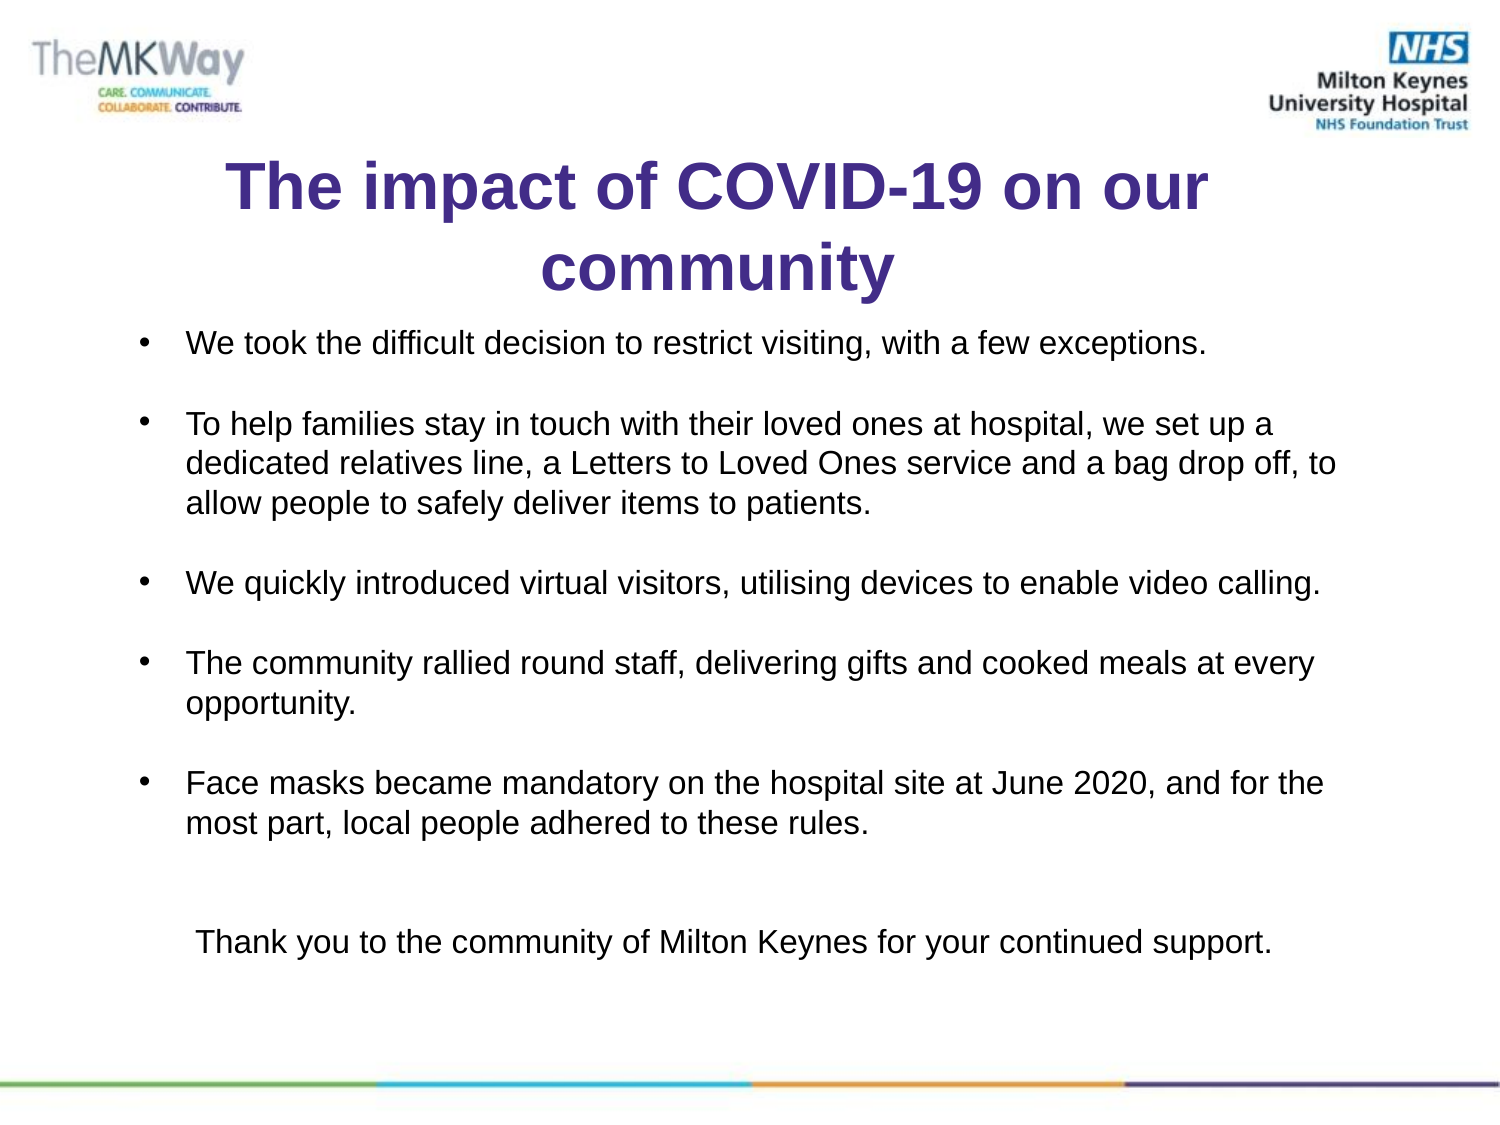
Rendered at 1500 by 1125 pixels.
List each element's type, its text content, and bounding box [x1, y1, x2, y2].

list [0, 1038, 1500, 1125]
picture [5, 4, 255, 150]
text_box We took the difficult decision to restrict visiting, with a few exceptions. To help families stay in touch with their loved ones at hospital, we set up a dedicated relatives line, a Letters to Loved Ones service and a bag drop off, to allow people to safely deliver items to patients. We quickly introduced virtual visitors, utilising devices to enable video calling. The community rallied round staff, delivering gifts and cooked meals at every opportunity. Face masks became mandatory on the hospital site at June 2020, and for the most part, local people adhered to these rules. Thank you to the community of Milton Keynes for your continued support. [123, 314, 1365, 1037]
picture [1257, 0, 1500, 138]
title The impact of COVID-19 on our community [42, 135, 1393, 324]
